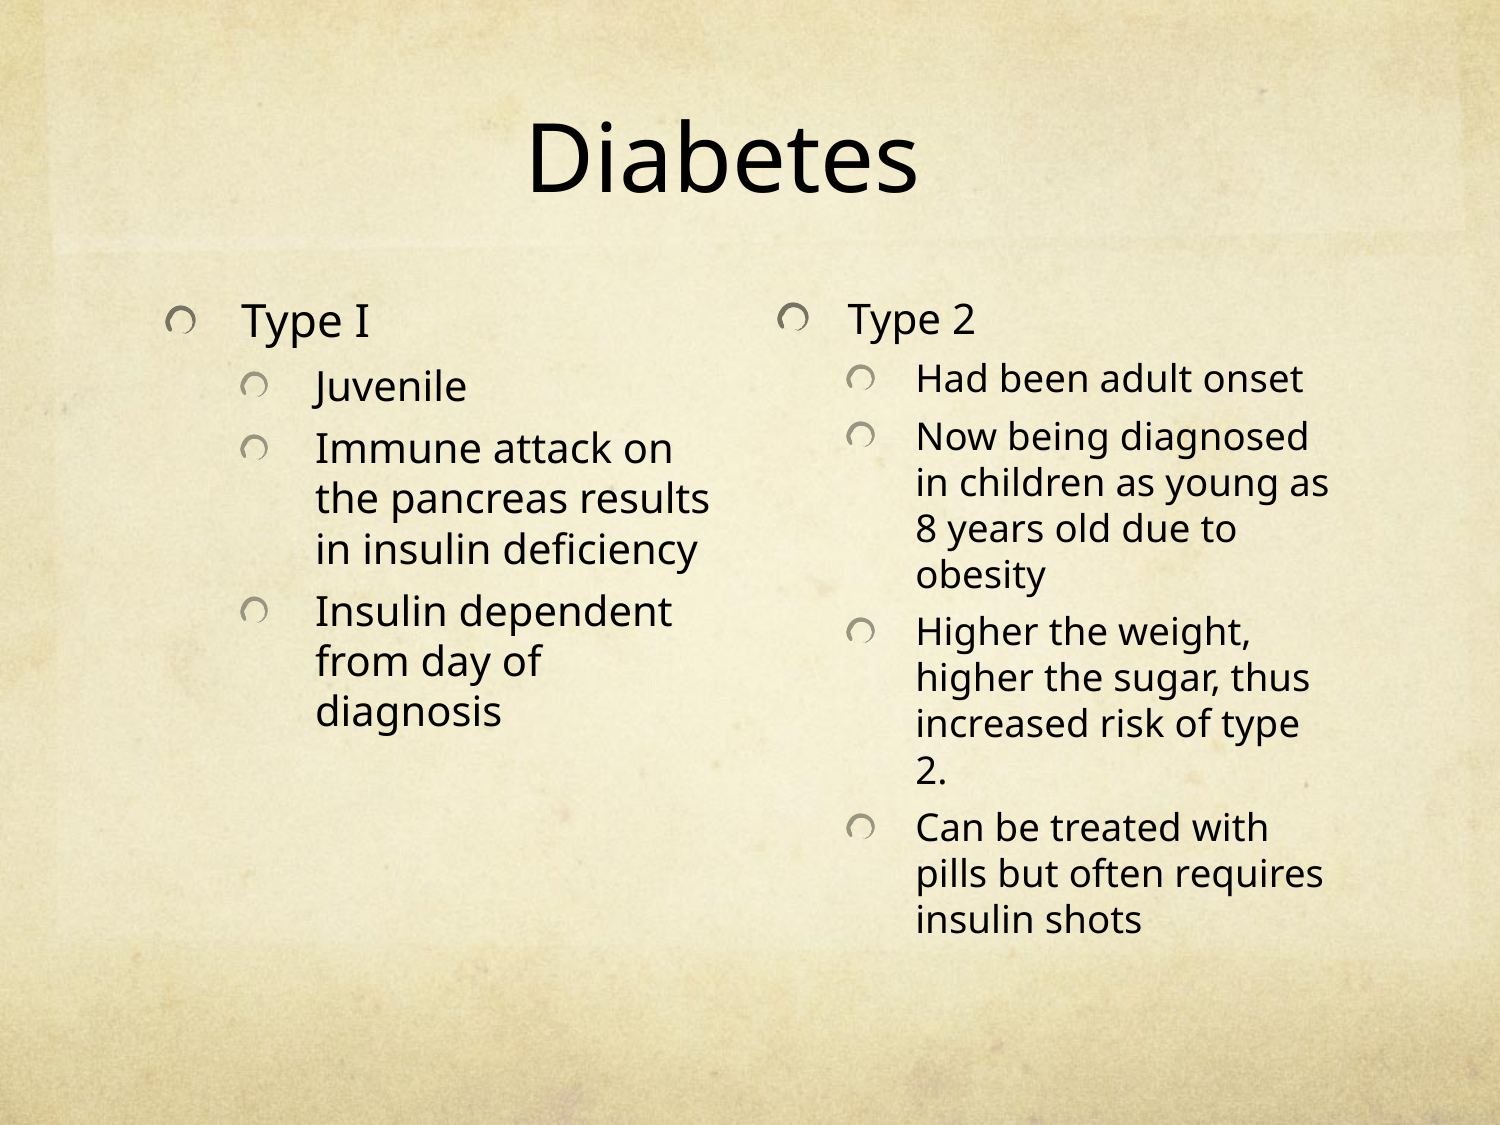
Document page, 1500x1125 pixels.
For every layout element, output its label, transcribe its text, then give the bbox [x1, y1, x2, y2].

list Type 2 Had been adult onset Now being diagnosed in children as young as 8 years old due to obesity Higher the weight, higher the sugar, thus increased risk of type 2. Can be treated with pills but often requires insulin shots [762, 284, 1348, 950]
picture [0, 0, 1500, 1125]
title Diabetes [150, 82, 1350, 225]
list Type I Juvenile Immune attack on the pancreas results in insulin deficiency Insulin dependent from day of diagnosis [150, 284, 735, 950]
